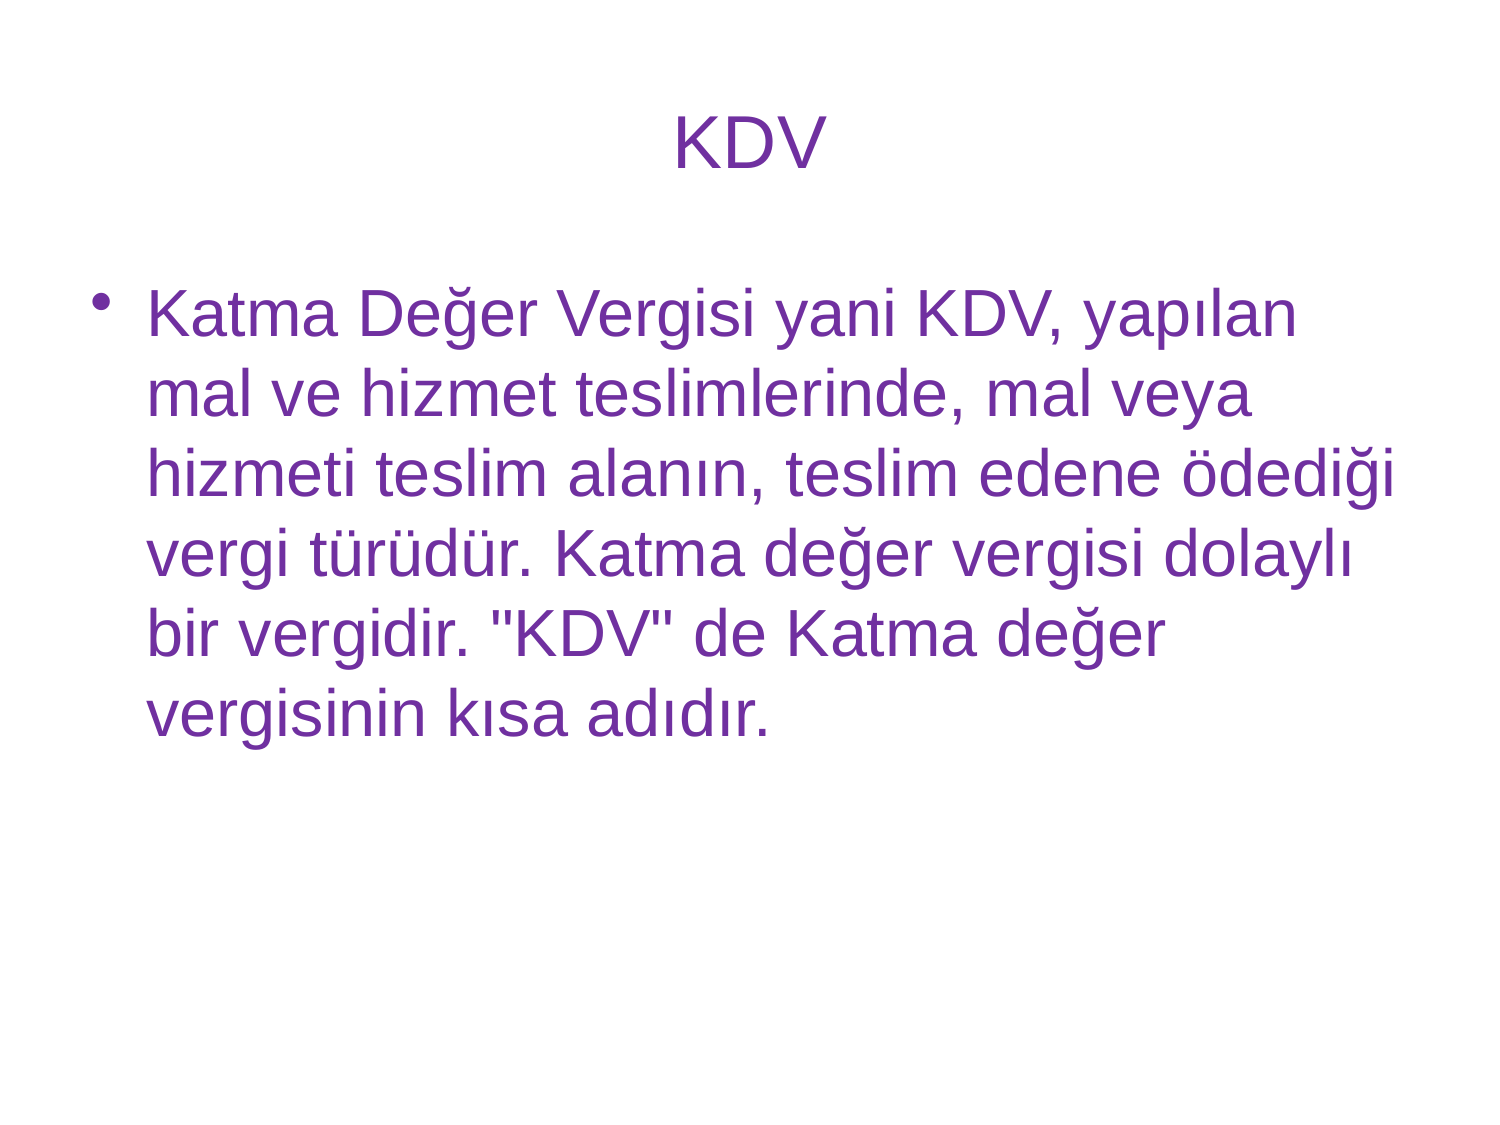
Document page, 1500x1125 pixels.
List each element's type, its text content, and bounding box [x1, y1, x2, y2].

list Katma Değer Vergisi yani KDV, yapılan mal ve hizmet teslimlerinde, mal veya hizmeti teslim alanın, teslim edene ödediği vergi türüdür. Katma değer vergisi dolaylı bir vergidir. "KDV" de Katma değer vergisinin kısa adıdır. [75, 262, 1425, 1005]
title KDV [75, 45, 1425, 233]
